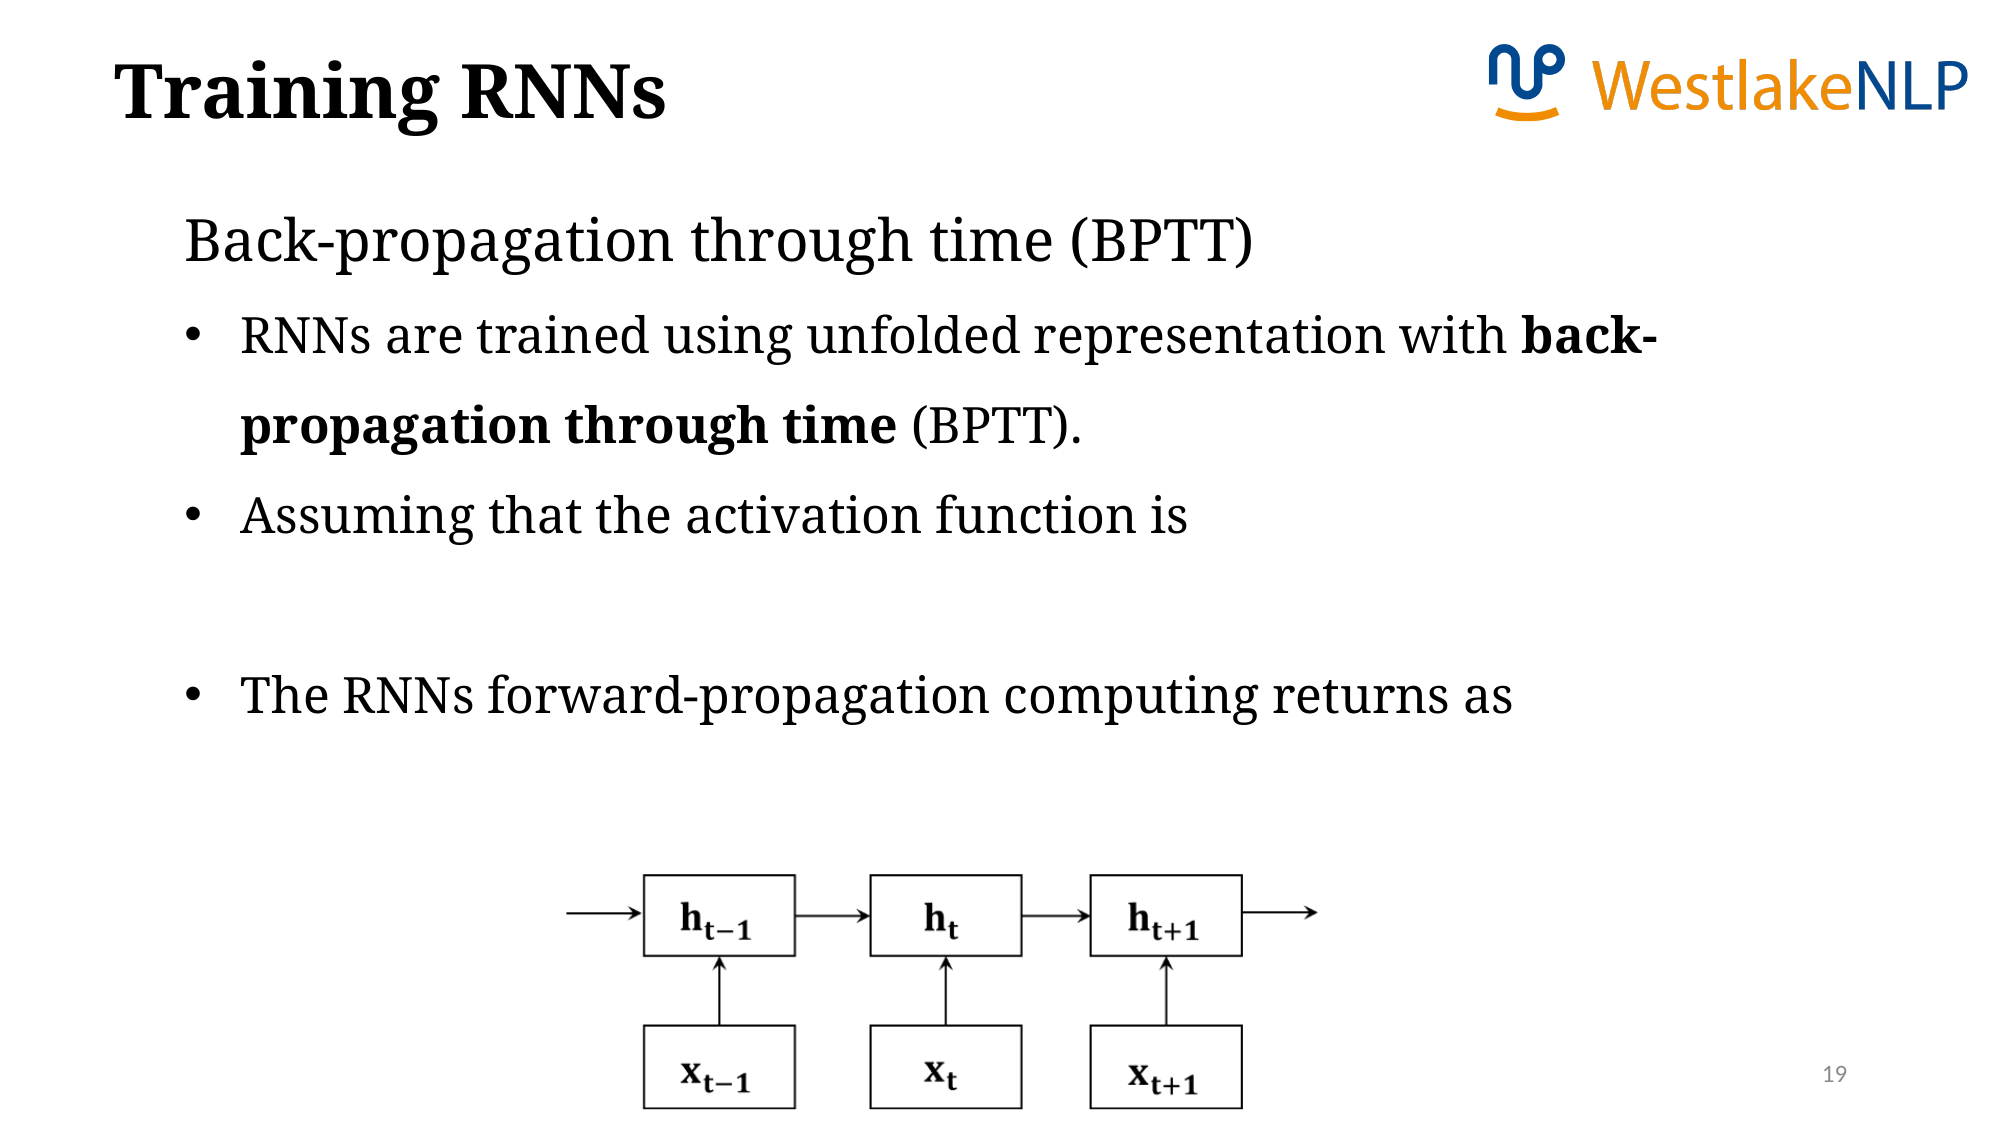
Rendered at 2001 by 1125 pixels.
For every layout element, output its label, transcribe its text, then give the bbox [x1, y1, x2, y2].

picture [1459, 0, 2000, 170]
text_box [351, 204, 1648, 291]
text_box [734, 509, 765, 570]
text_box Training RNNs [99, 35, 683, 141]
picture [564, 834, 1318, 1123]
slide_number 19 [1412, 1042, 1863, 1103]
